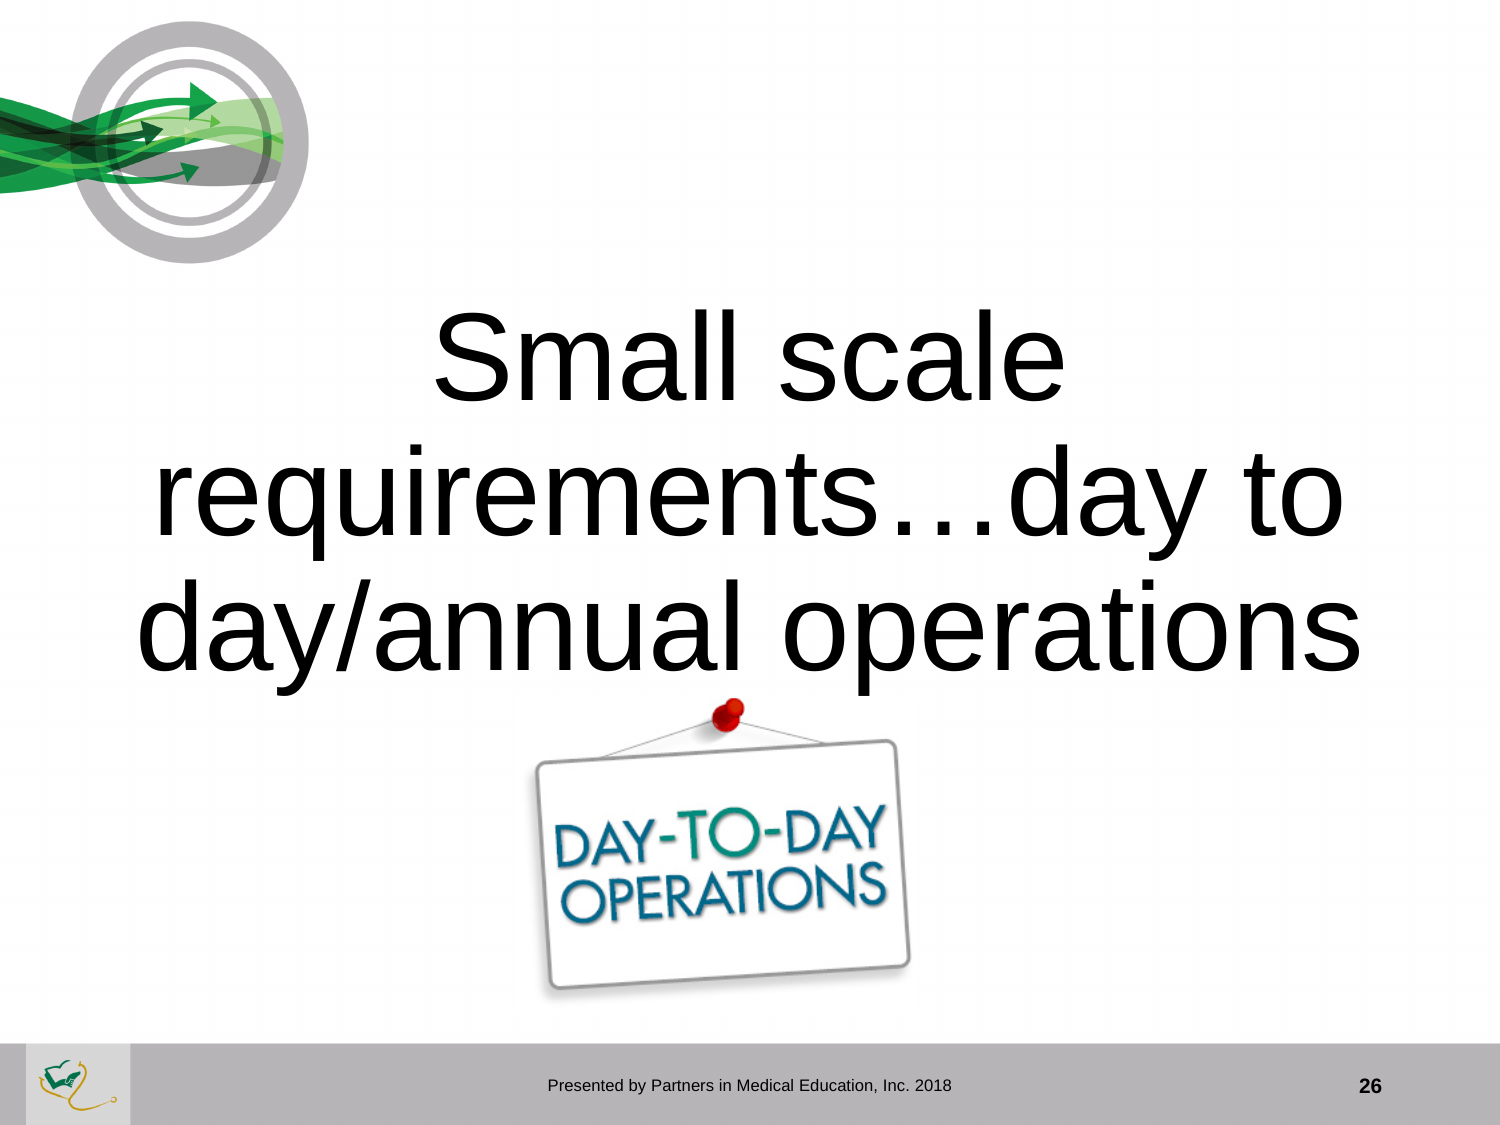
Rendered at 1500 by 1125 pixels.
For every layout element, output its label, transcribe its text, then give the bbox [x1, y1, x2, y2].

list Small scale requirements…day to day/annual operations [103, 285, 1397, 1014]
slide_number 26 [1059, 1055, 1397, 1116]
footer Presented by Partners in Medical Education, Inc. 2018 [496, 1055, 1004, 1116]
picture [0, 0, 1500, 1125]
